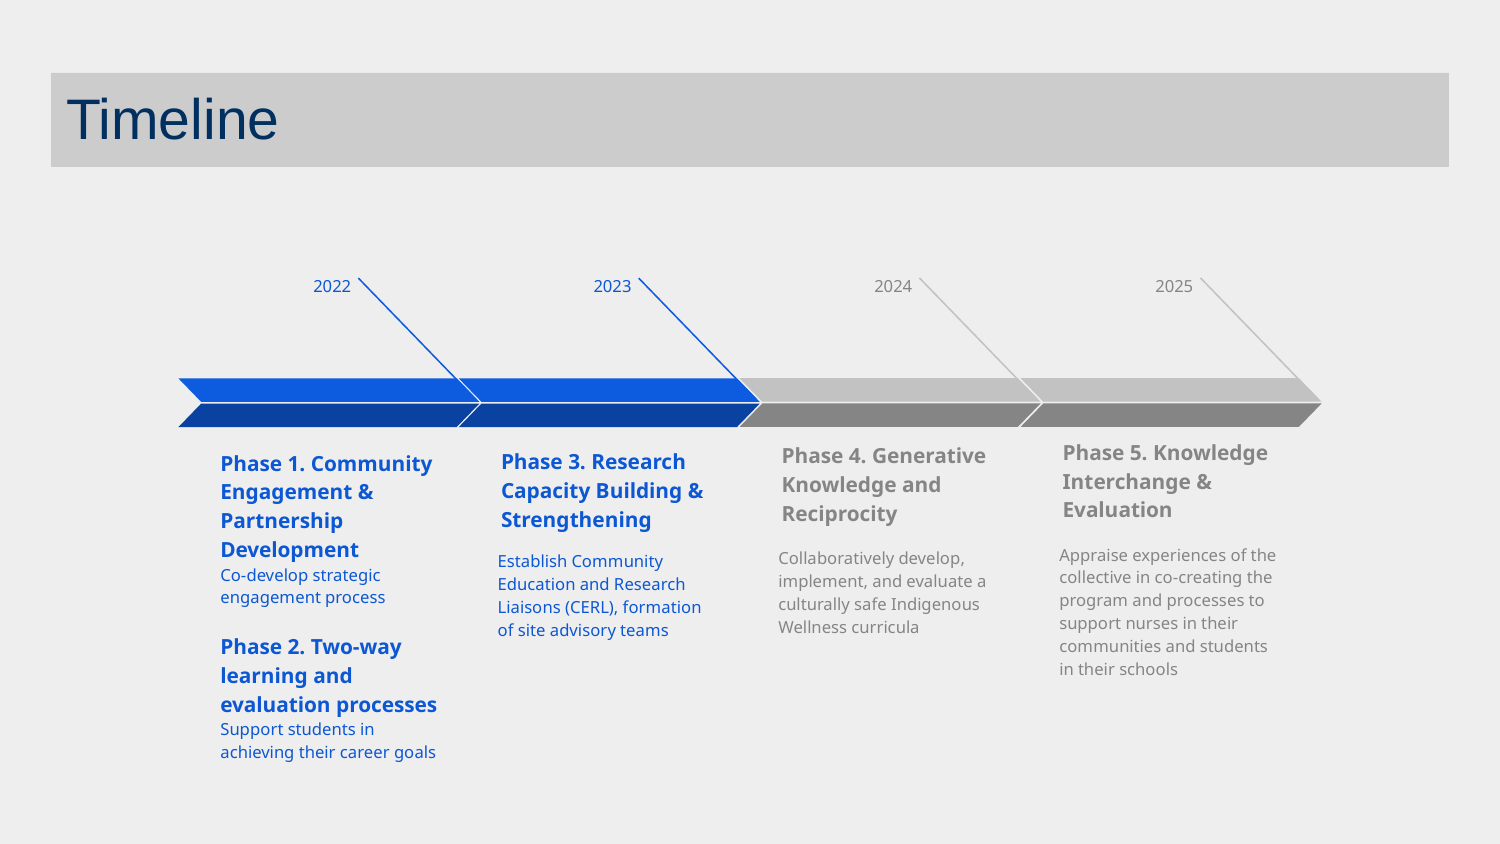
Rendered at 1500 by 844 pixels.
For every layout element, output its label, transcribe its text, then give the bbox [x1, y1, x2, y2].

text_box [178, 257, 480, 778]
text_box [739, 257, 1019, 652]
title Timeline [51, 72, 1449, 167]
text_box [1020, 257, 1322, 691]
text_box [458, 257, 738, 655]
